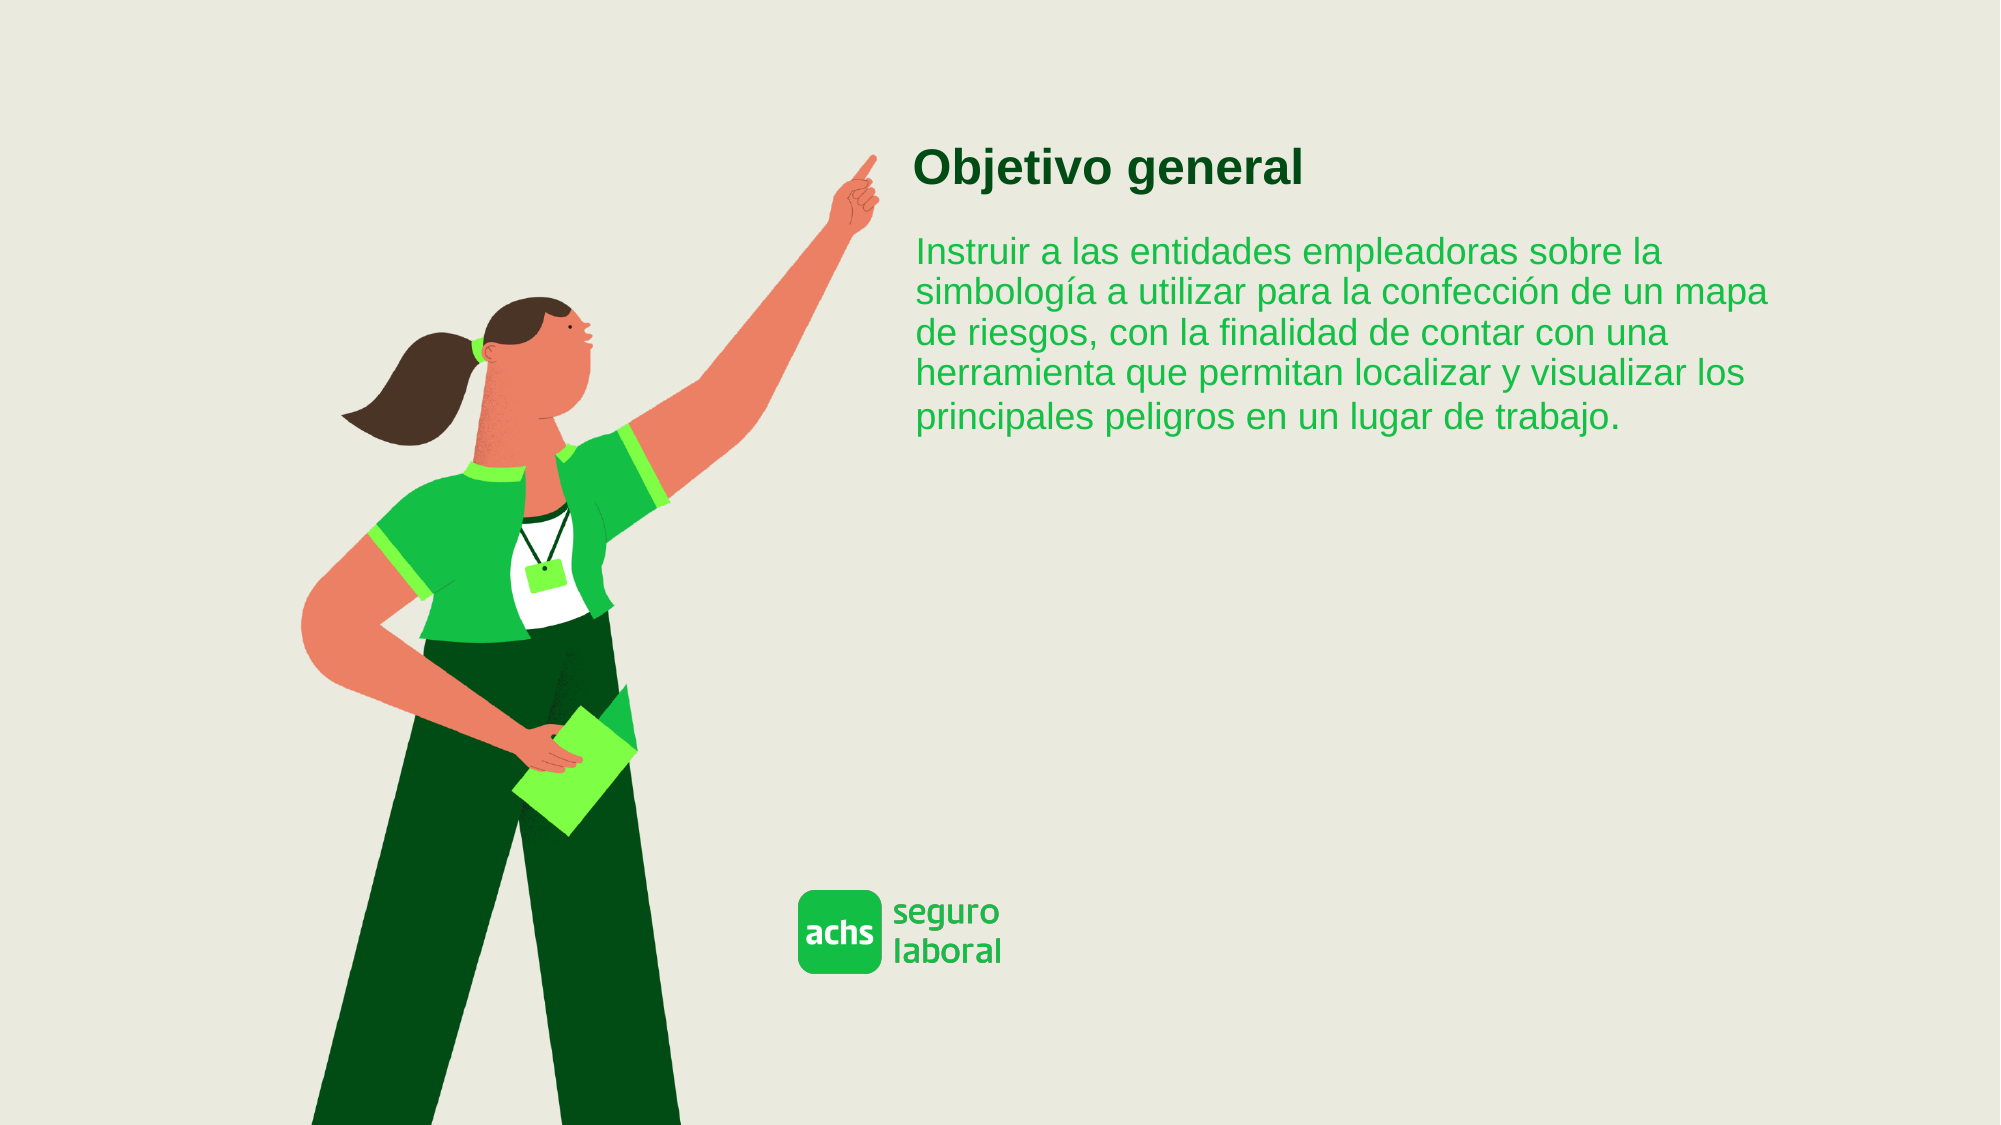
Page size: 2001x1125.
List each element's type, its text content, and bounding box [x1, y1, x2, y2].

picture [62, 126, 1040, 1125]
list Instruir a las entidades empleadoras sobre la simbología a utilizar para la confección de un mapa de riesgos, con la finalidad de contar con una herramienta que permitan localizar y visualizar los principales peligros en un lugar de trabajo. [915, 231, 1792, 536]
text_box Objetivo general [897, 126, 1320, 202]
